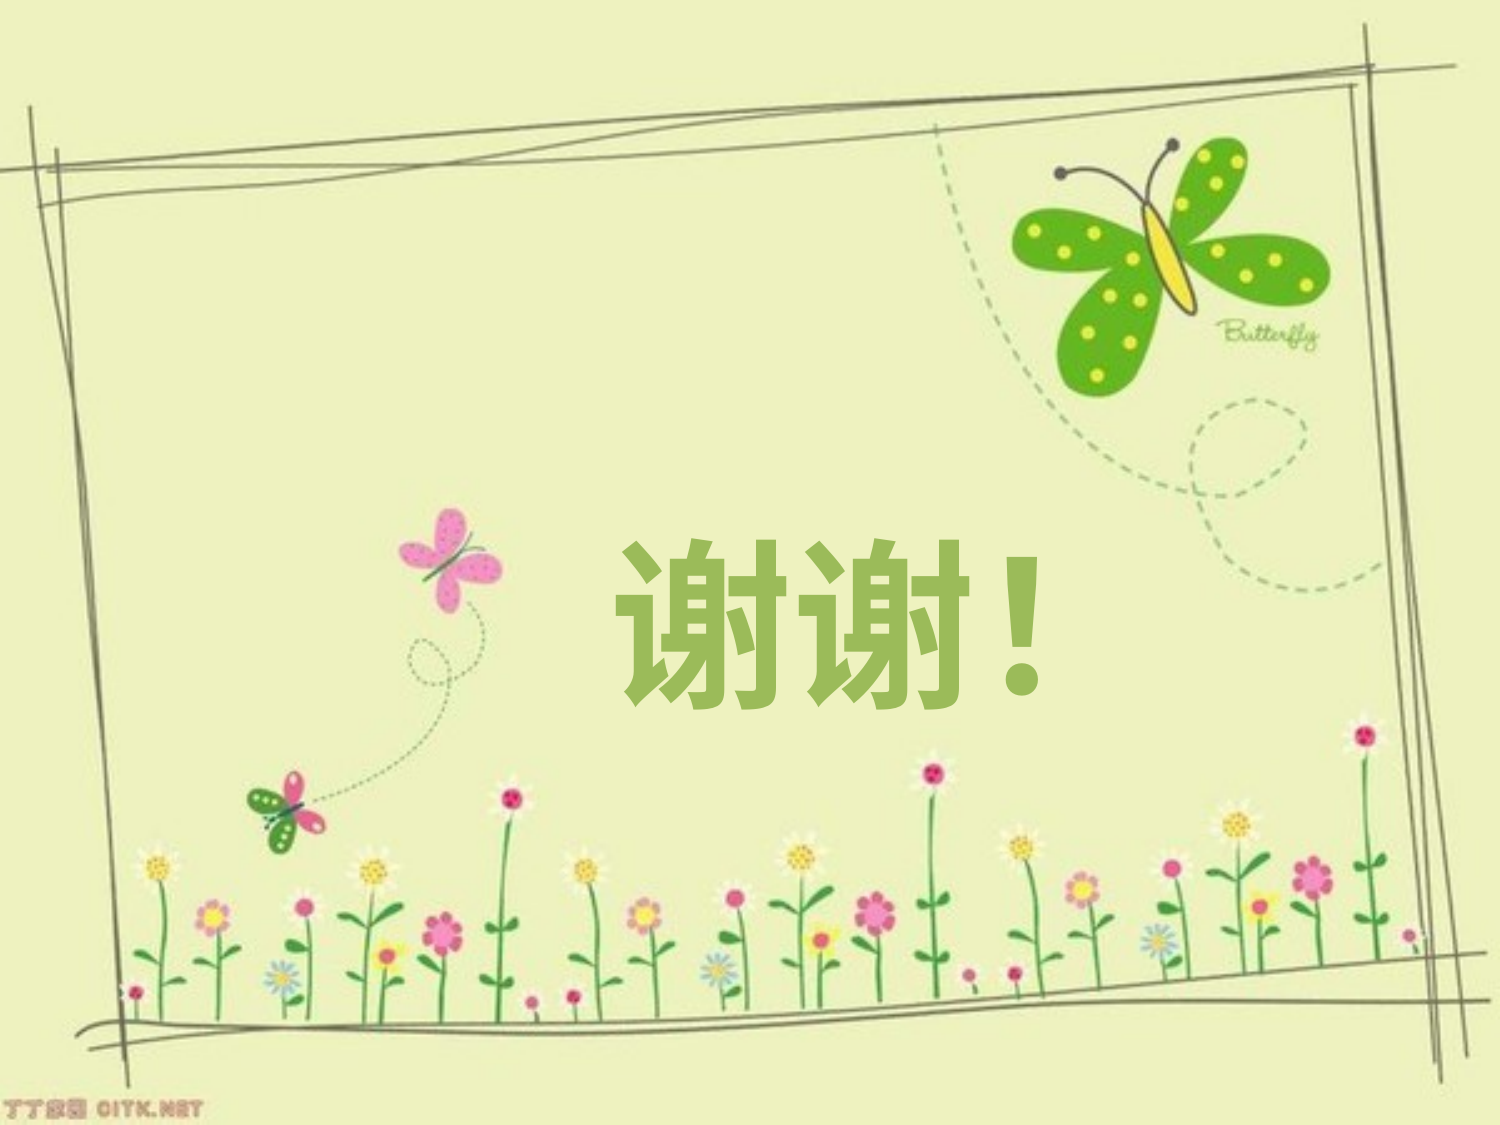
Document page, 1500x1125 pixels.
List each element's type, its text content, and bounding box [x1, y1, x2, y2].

picture [0, 0, 1500, 1125]
text_box 谢谢！ [585, 503, 1184, 739]
